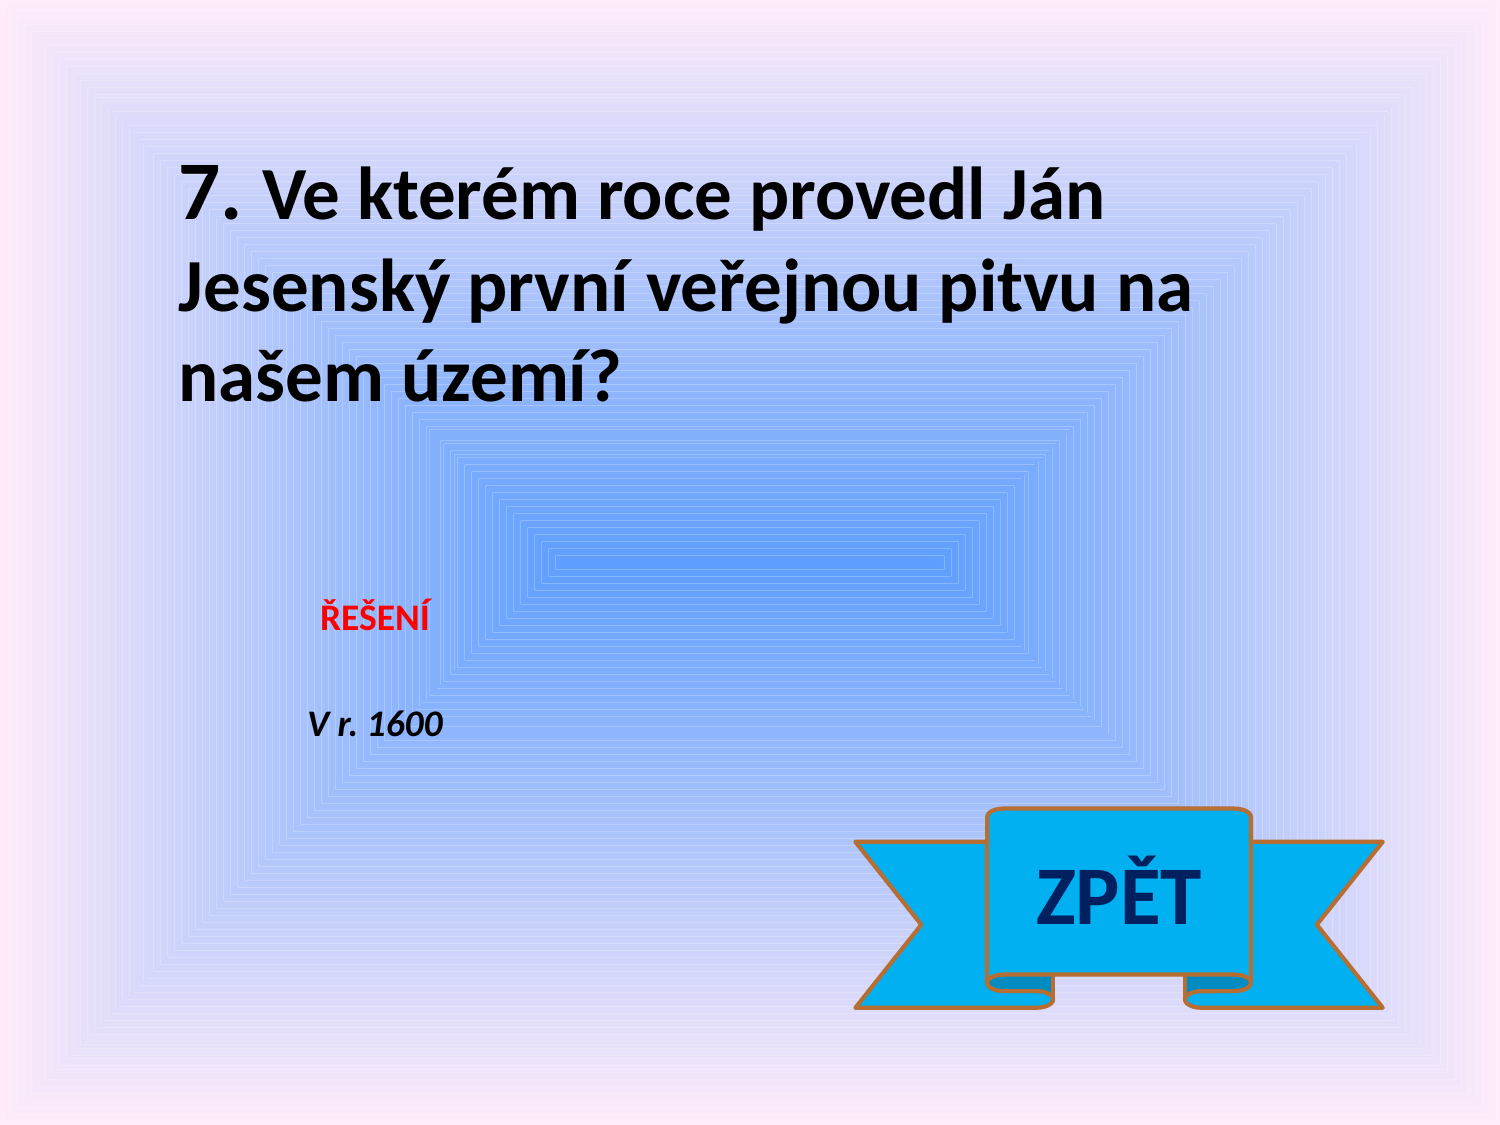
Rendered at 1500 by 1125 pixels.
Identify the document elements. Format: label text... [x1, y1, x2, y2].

text_box ŘEŠENÍ [152, 585, 598, 646]
text_box 7. Ve kterém roce provedl Ján Jesenský první veřejnou pitvu na našem území? [163, 128, 1348, 624]
text_box ZPĚT [853, 806, 1385, 1010]
text_box V r. 1600 [152, 691, 598, 797]
